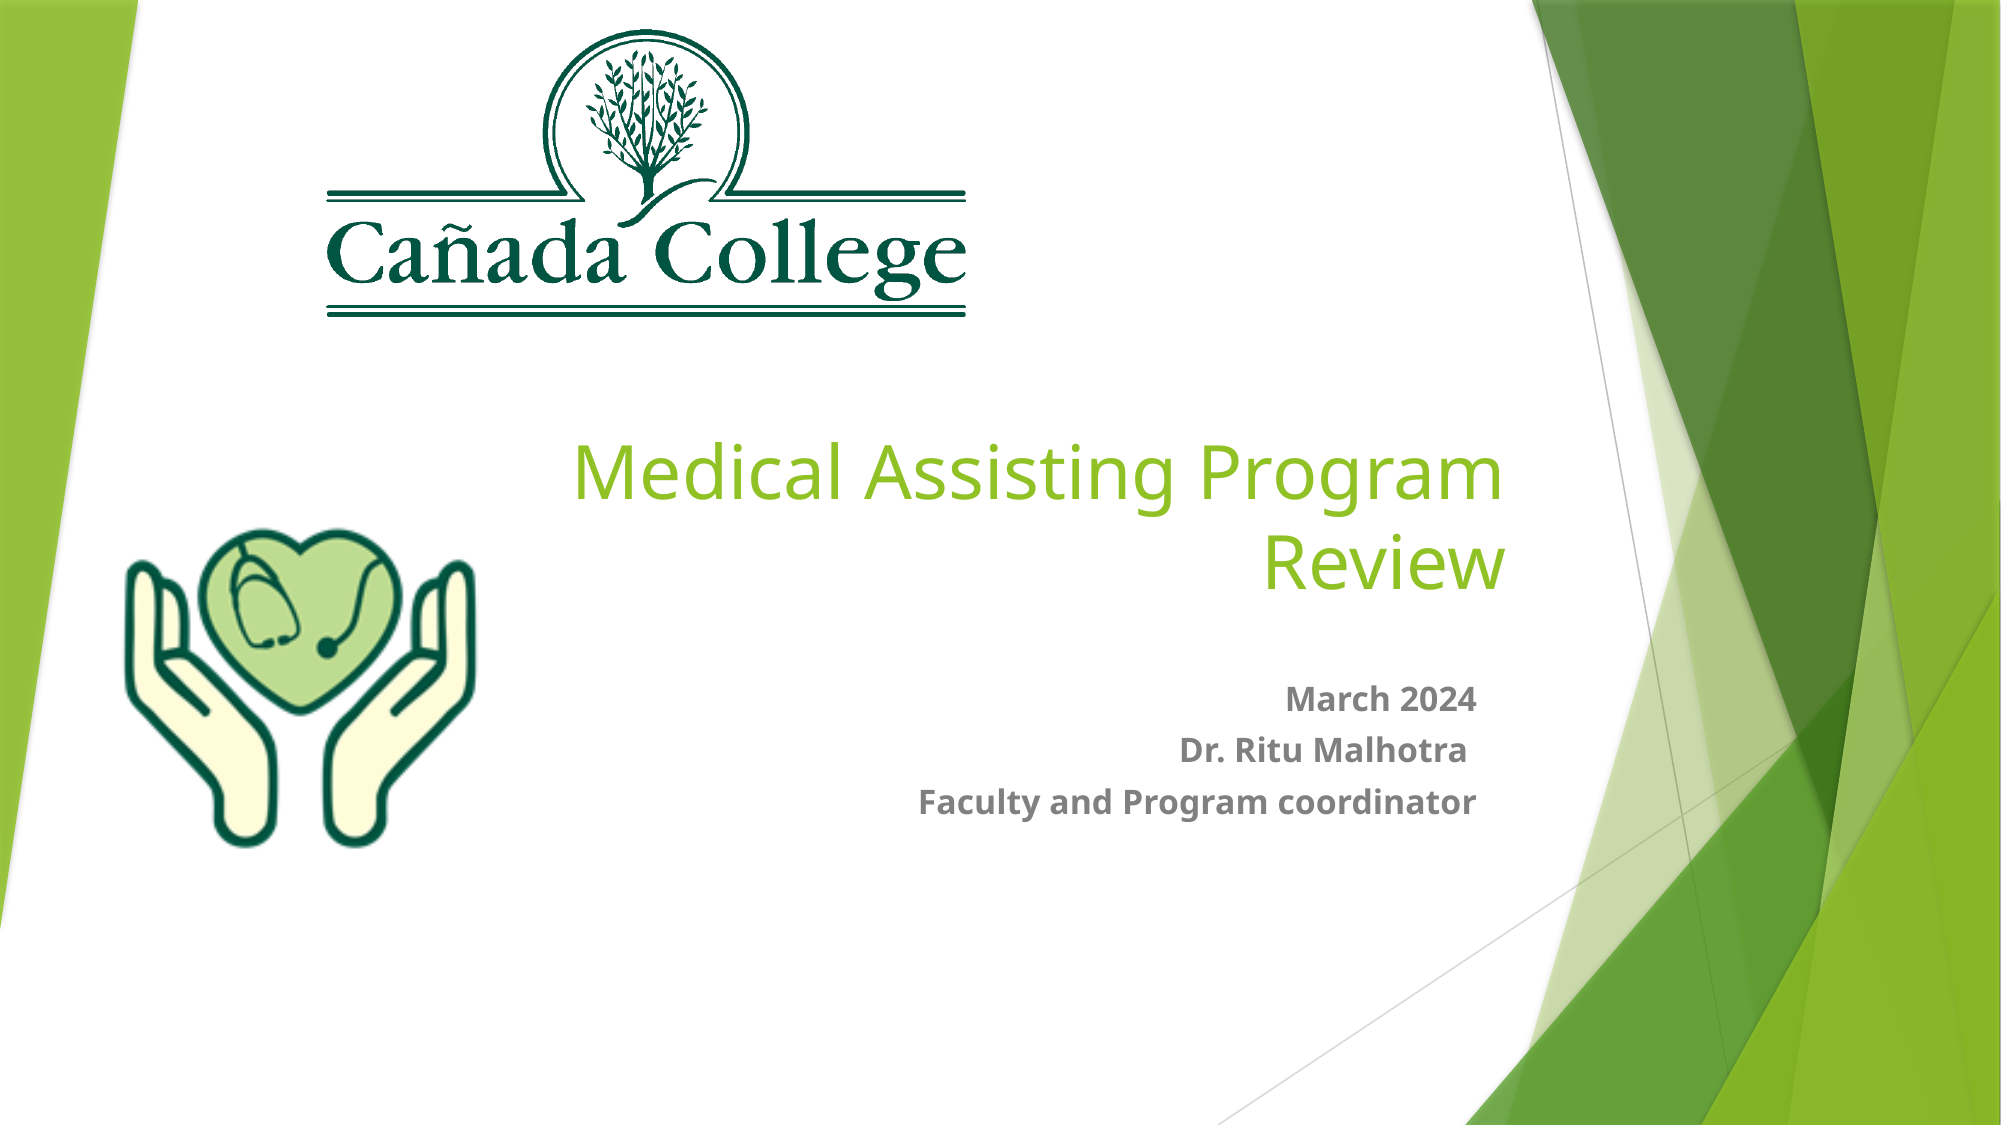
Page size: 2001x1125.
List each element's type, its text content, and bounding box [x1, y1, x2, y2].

subtitle March 2024 Dr. Ritu Malhotra Faculty and Program coordinator [884, 596, 1492, 846]
picture [325, 28, 966, 317]
title Medical Assisting Program Review [247, 432, 1522, 703]
picture [87, 487, 505, 871]
